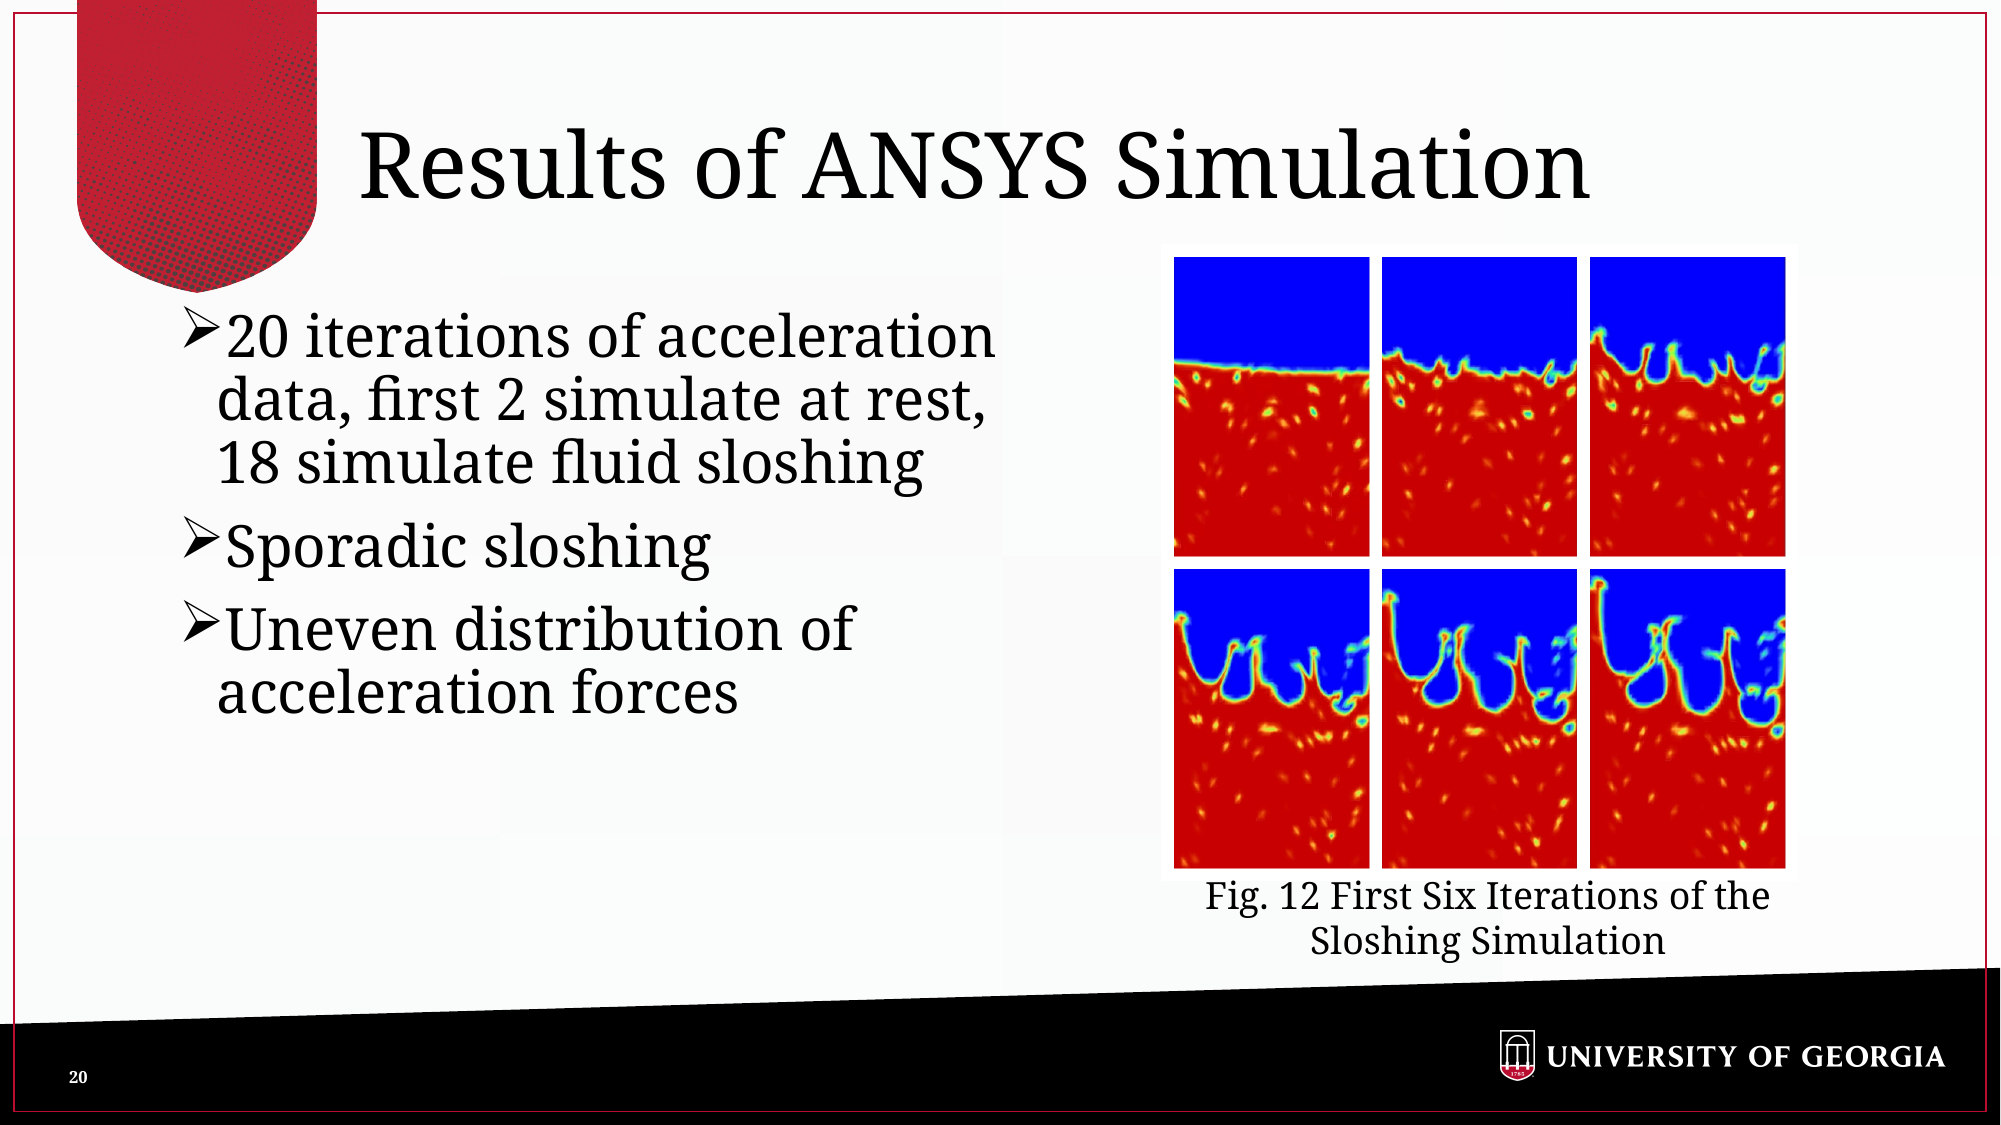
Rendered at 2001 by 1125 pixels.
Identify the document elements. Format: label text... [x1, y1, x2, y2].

picture [77, 0, 317, 293]
list 20 iterations of acceleration data, first 2 simulate at rest, 18 simulate fluid sloshing Sporadic sloshing Uneven distribution of acceleration forces [163, 299, 1014, 958]
picture [1500, 1030, 1946, 1081]
title Results of ANSYS Simulation [343, 59, 1863, 278]
text_box Fig. 12 First Six Iterations of the Sloshing Simulation [1140, 865, 1836, 970]
picture [1161, 243, 1798, 881]
